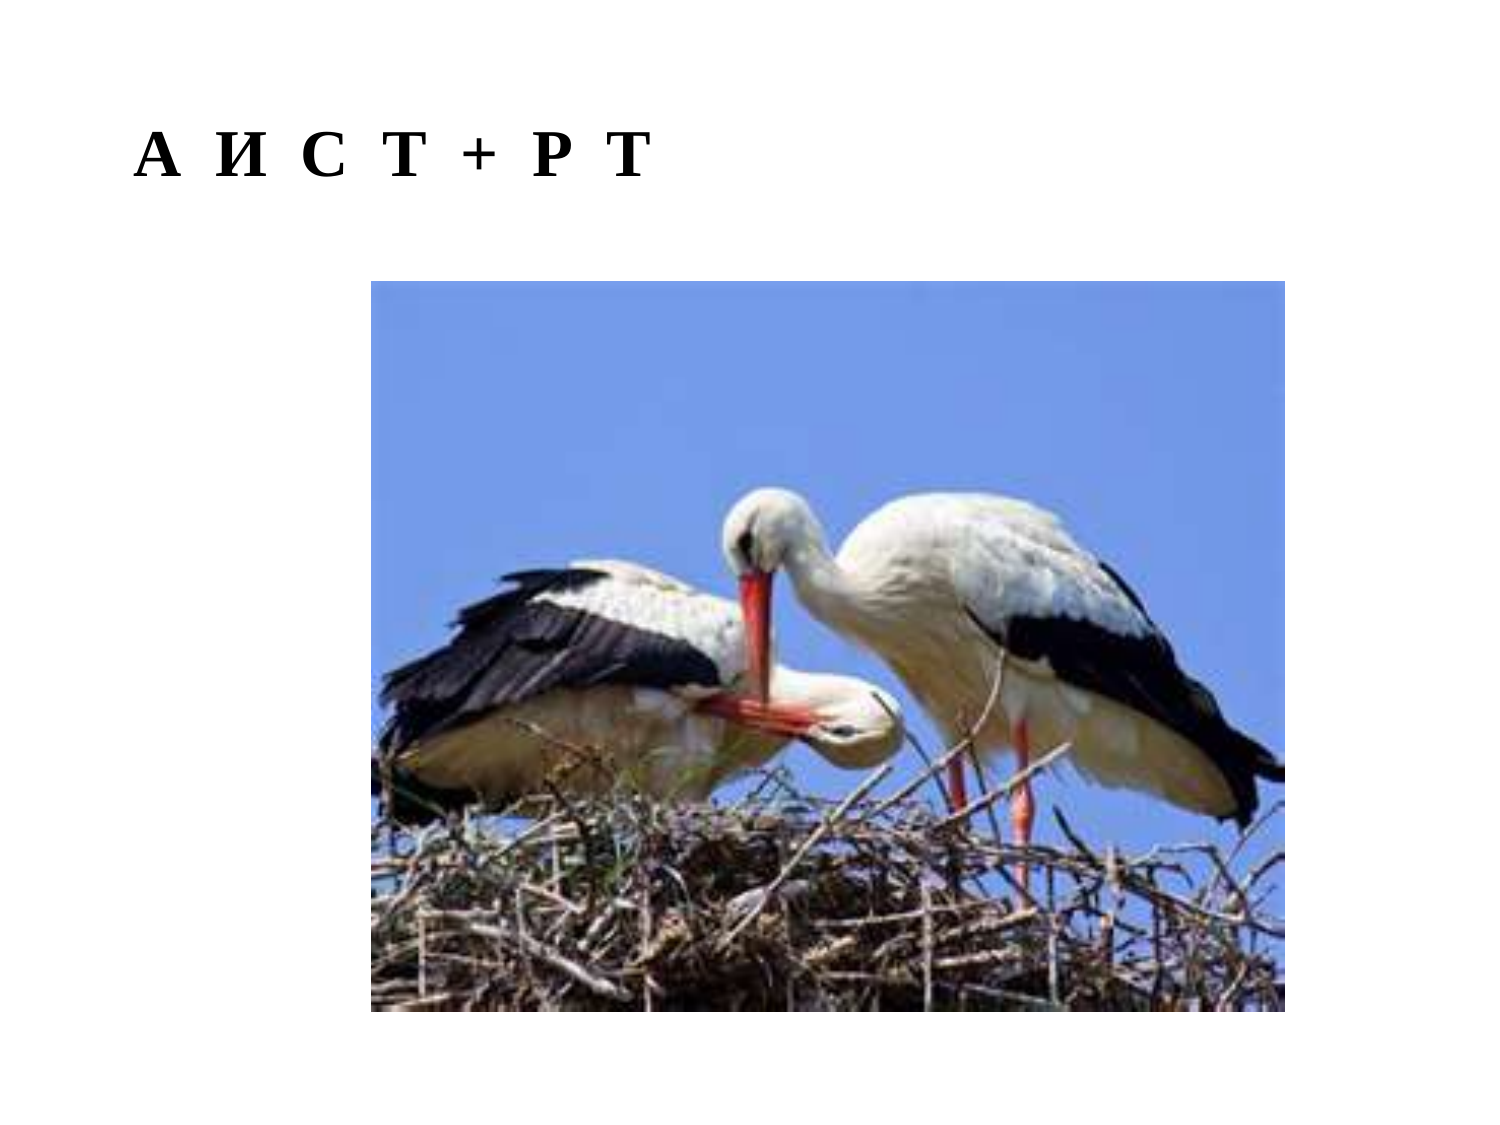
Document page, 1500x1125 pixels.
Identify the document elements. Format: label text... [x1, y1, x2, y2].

title А и с т + р т [118, 101, 1394, 315]
picture [371, 281, 1285, 1012]
